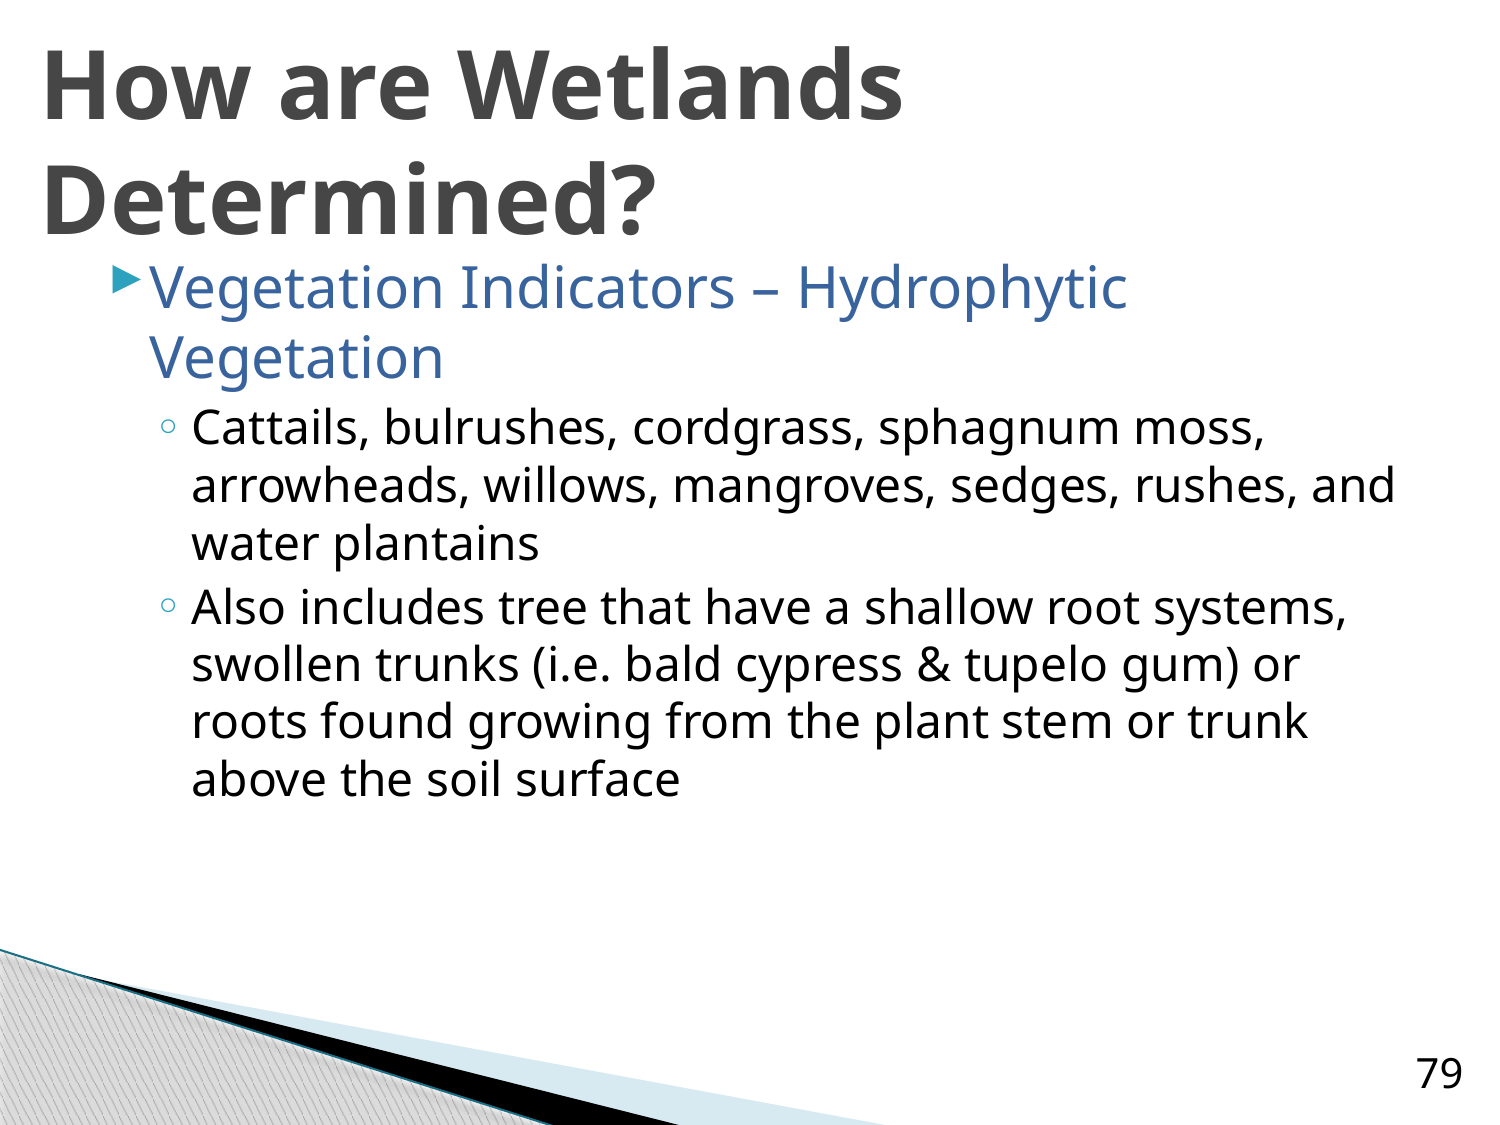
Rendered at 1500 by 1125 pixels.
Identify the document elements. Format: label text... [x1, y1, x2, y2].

slide_number 79 [1374, 1051, 1479, 1112]
title How are Wetlands Determined? [24, 45, 1475, 233]
list Vegetation Indicators – Hydrophytic Vegetation Cattails, bulrushes, cordgrass, sphagnum moss, arrowheads, willows, mangroves, sedges, rushes, and water plantains Also includes tree that have a shallow root systems, swollen trunks (i.e. bald cypress & tupelo gum) or roots found growing from the plant stem or trunk above the soil surface [75, 243, 1425, 986]
